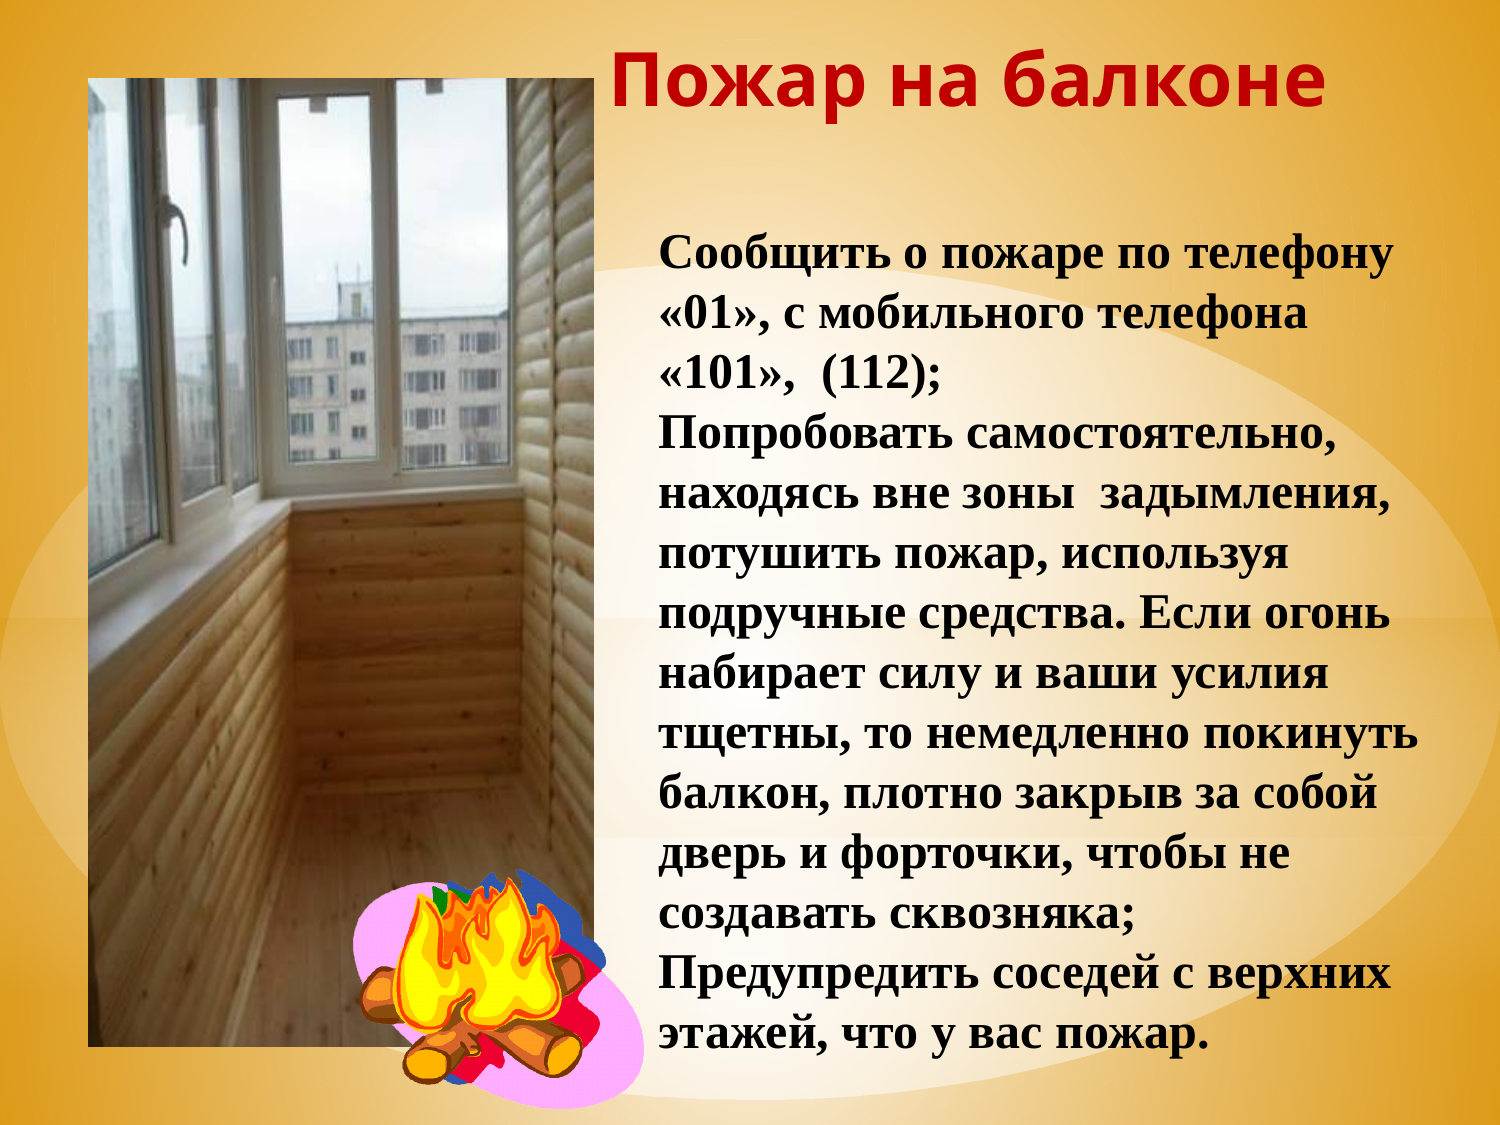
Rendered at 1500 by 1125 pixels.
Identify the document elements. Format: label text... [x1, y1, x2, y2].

title Пожар на балконе [434, 23, 1500, 212]
picture [353, 869, 644, 1109]
text_box Сообщить о пожаре по телефону «01», с мобильного телефона «101», (112); Попробовать самостоятельно, находясь вне зоны задымления, потушить пожар, используя подручные средства. Если огонь набирает силу и ваши усилия тщетны, то немедленно покинуть балкон, плотно закрыв за собой дверь и форточки, чтобы не создавать сквозняка; Предупредить соседей с верхних этажей, что у вас пожар. [643, 211, 1471, 1066]
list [88, 77, 594, 1048]
